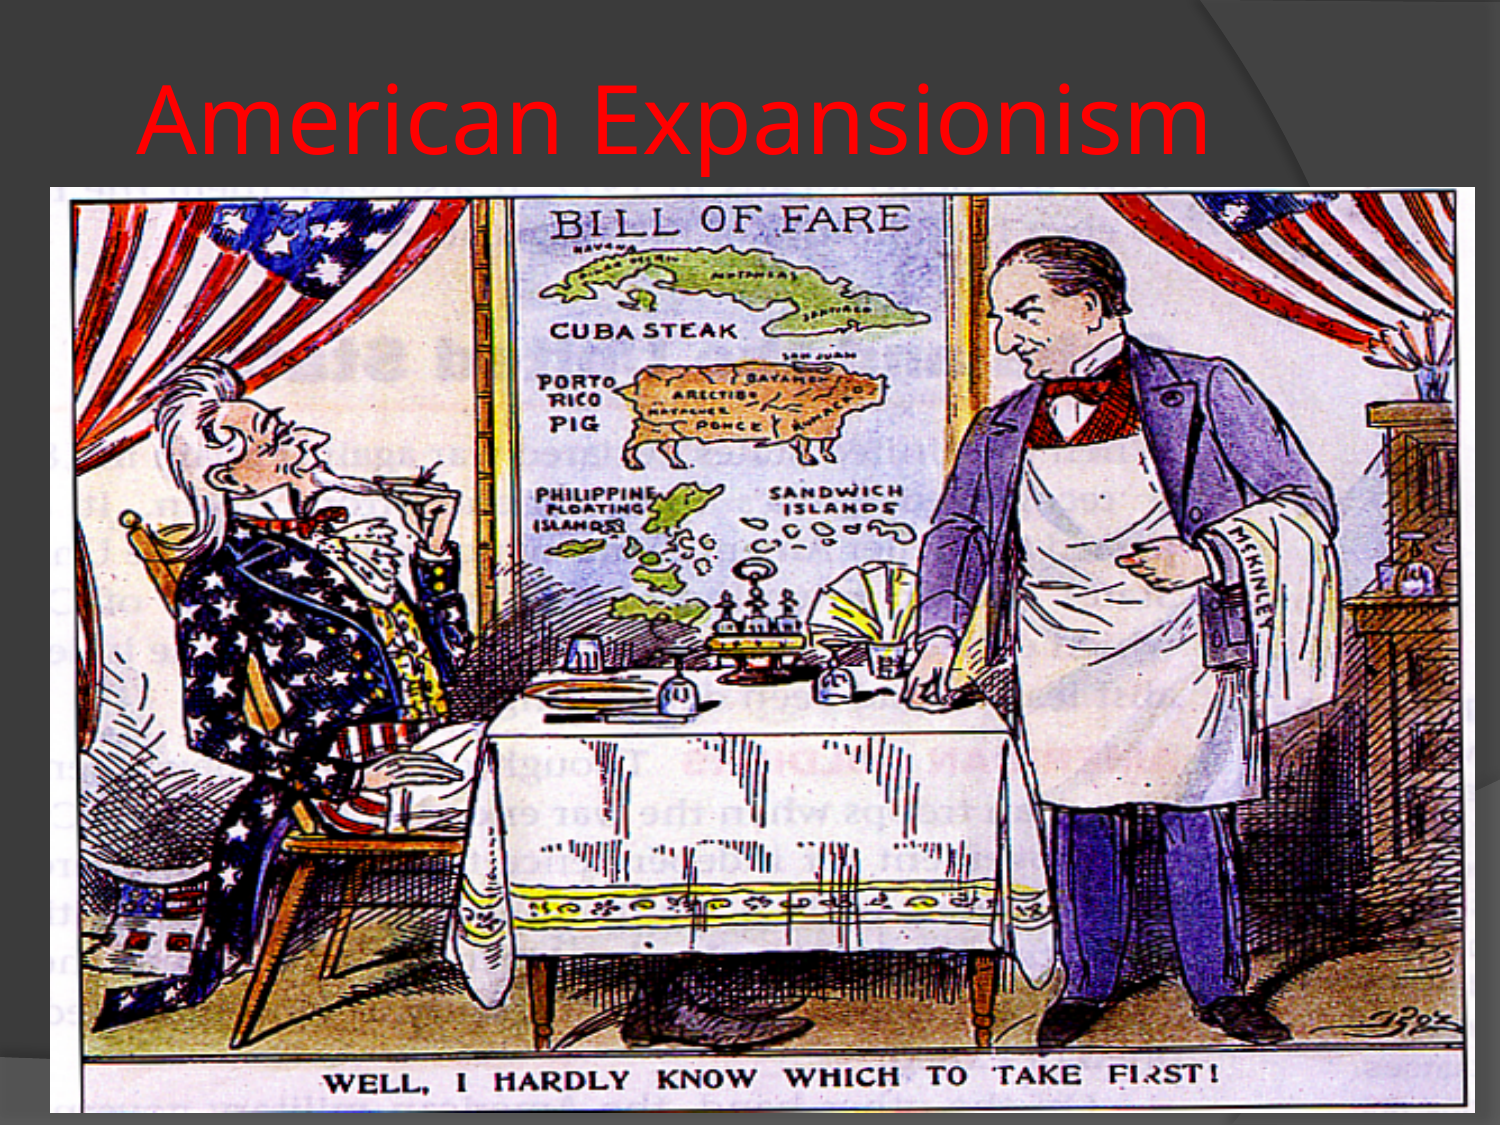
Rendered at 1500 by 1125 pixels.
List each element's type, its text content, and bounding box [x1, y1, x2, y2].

picture [49, 187, 1476, 1113]
title American Expansionism [75, 45, 1300, 177]
